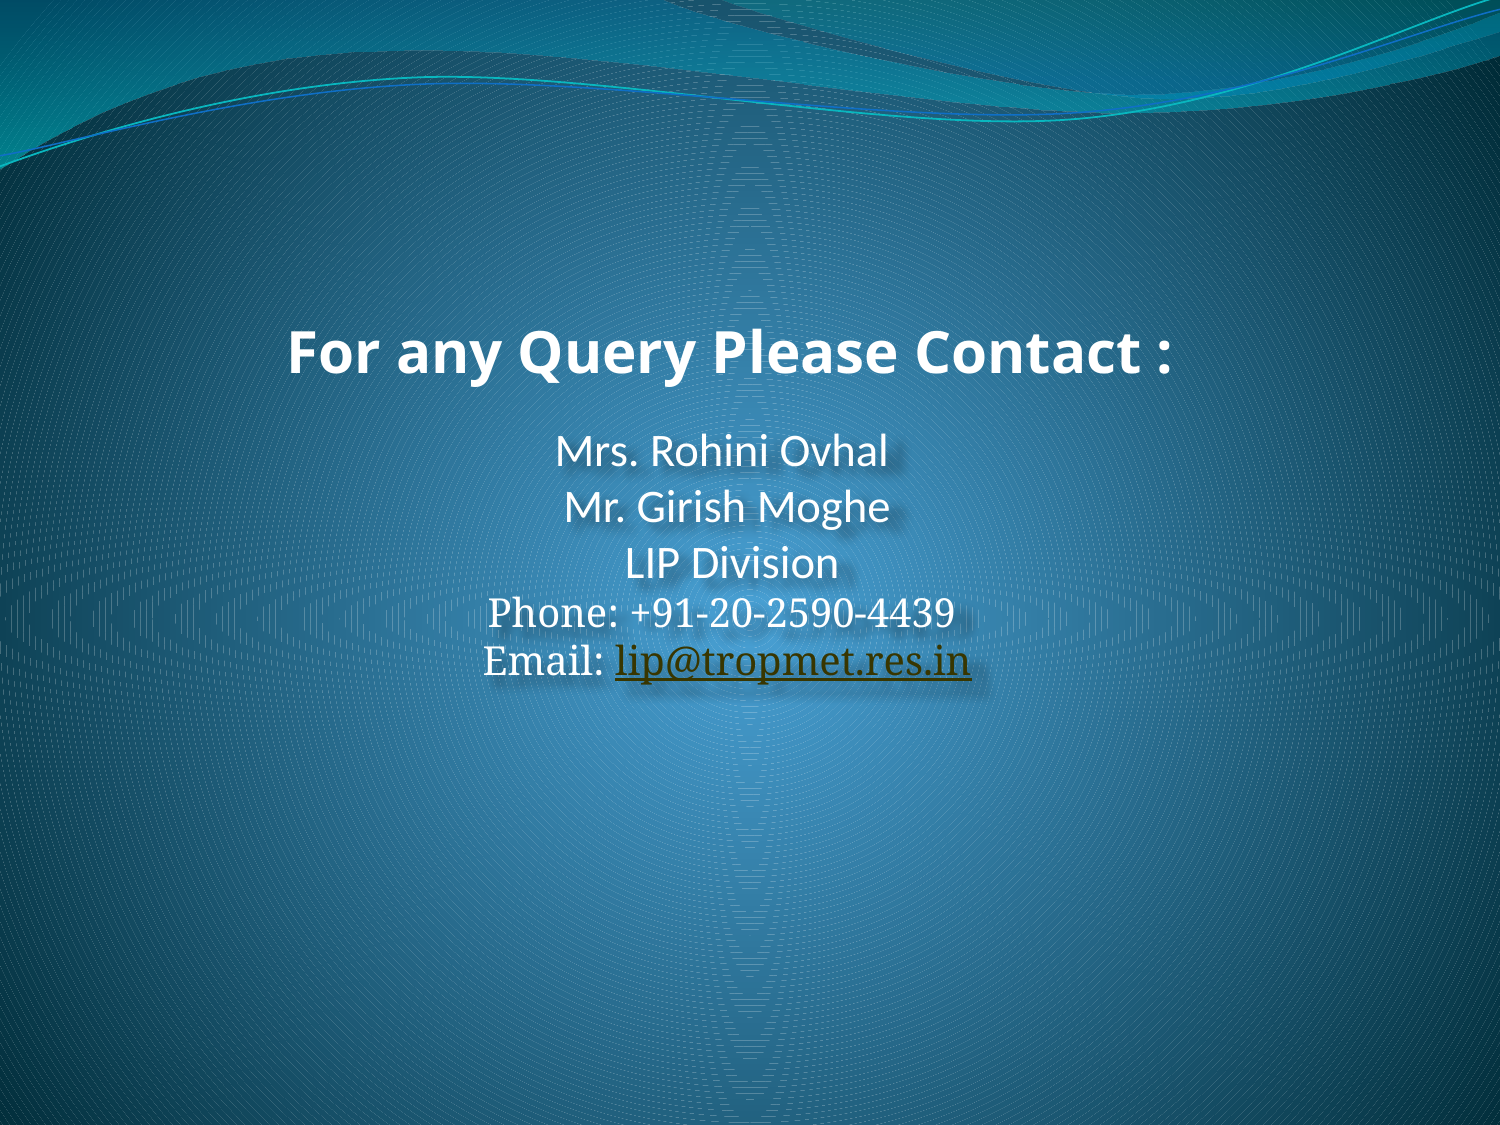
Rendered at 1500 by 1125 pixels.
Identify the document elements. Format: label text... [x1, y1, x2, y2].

subtitle Mrs. Rohini Ovhal Mr. Girish Moghe LIP Division Phone: +91-20-2590-4439 Email: lip@tropmet.res.in [87, 412, 1376, 700]
title For any Query Please Contact : [87, 224, 1376, 412]
